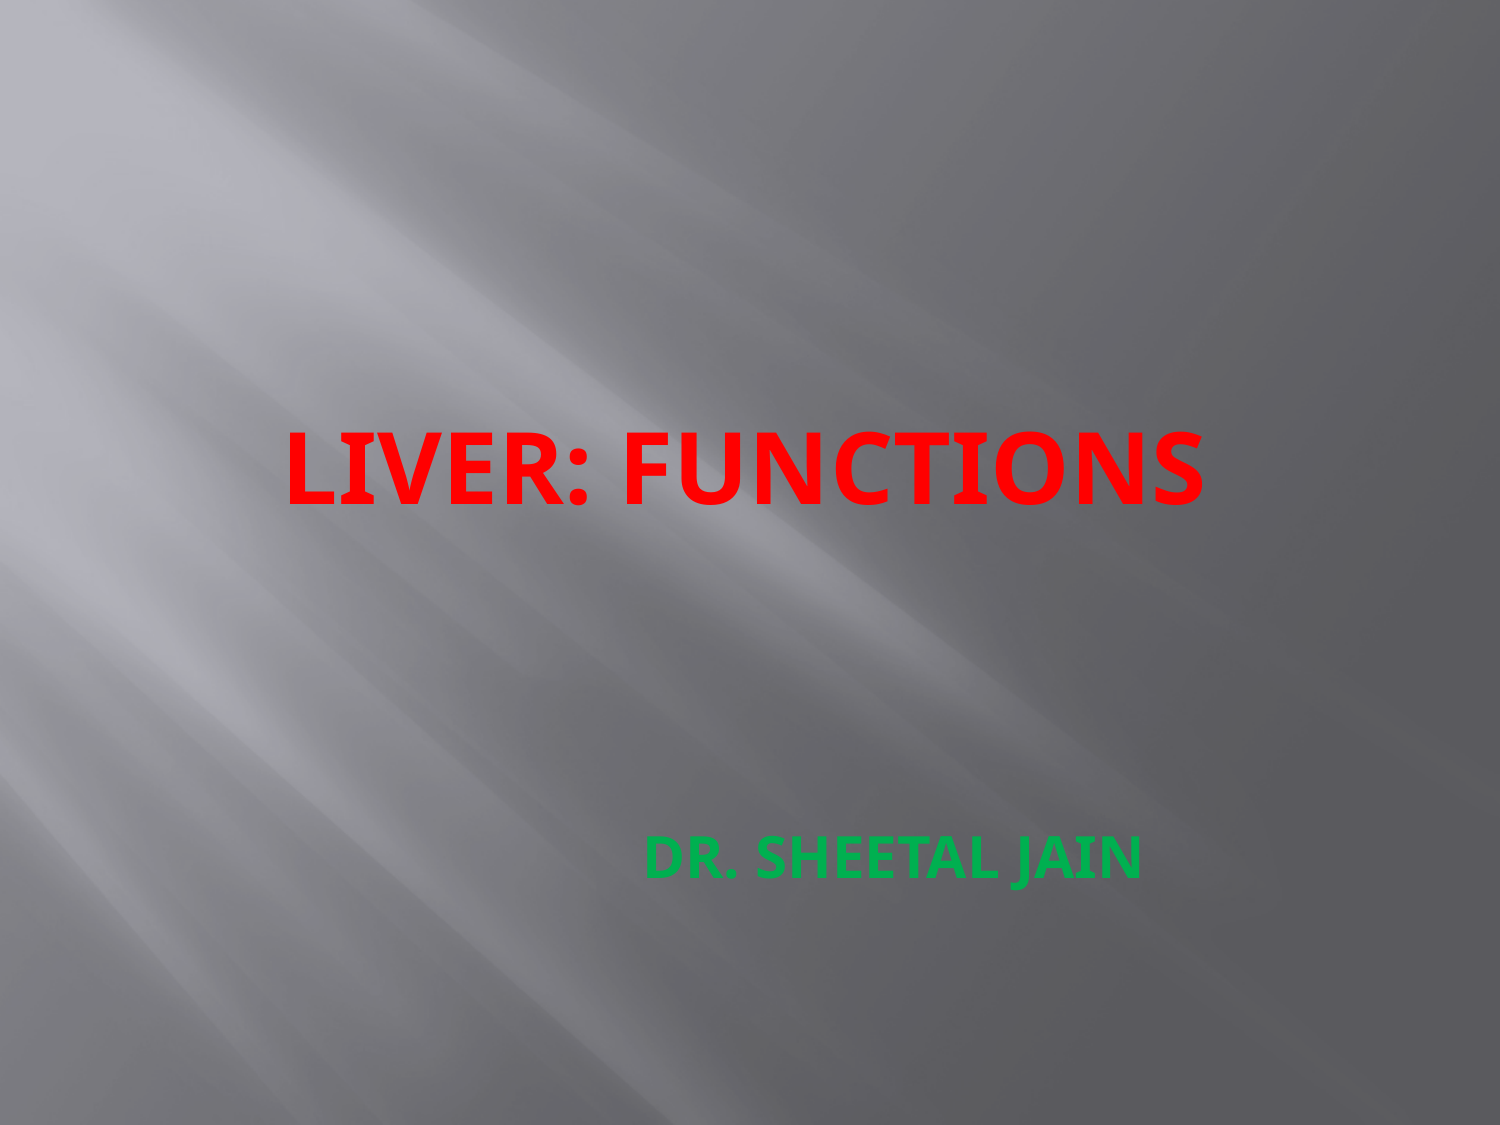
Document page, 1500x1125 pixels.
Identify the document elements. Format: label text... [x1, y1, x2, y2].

title LIVER: FUNCTIONS [69, 224, 1420, 525]
subtitle DR. SHEETAL JAIN [512, 812, 1275, 925]
